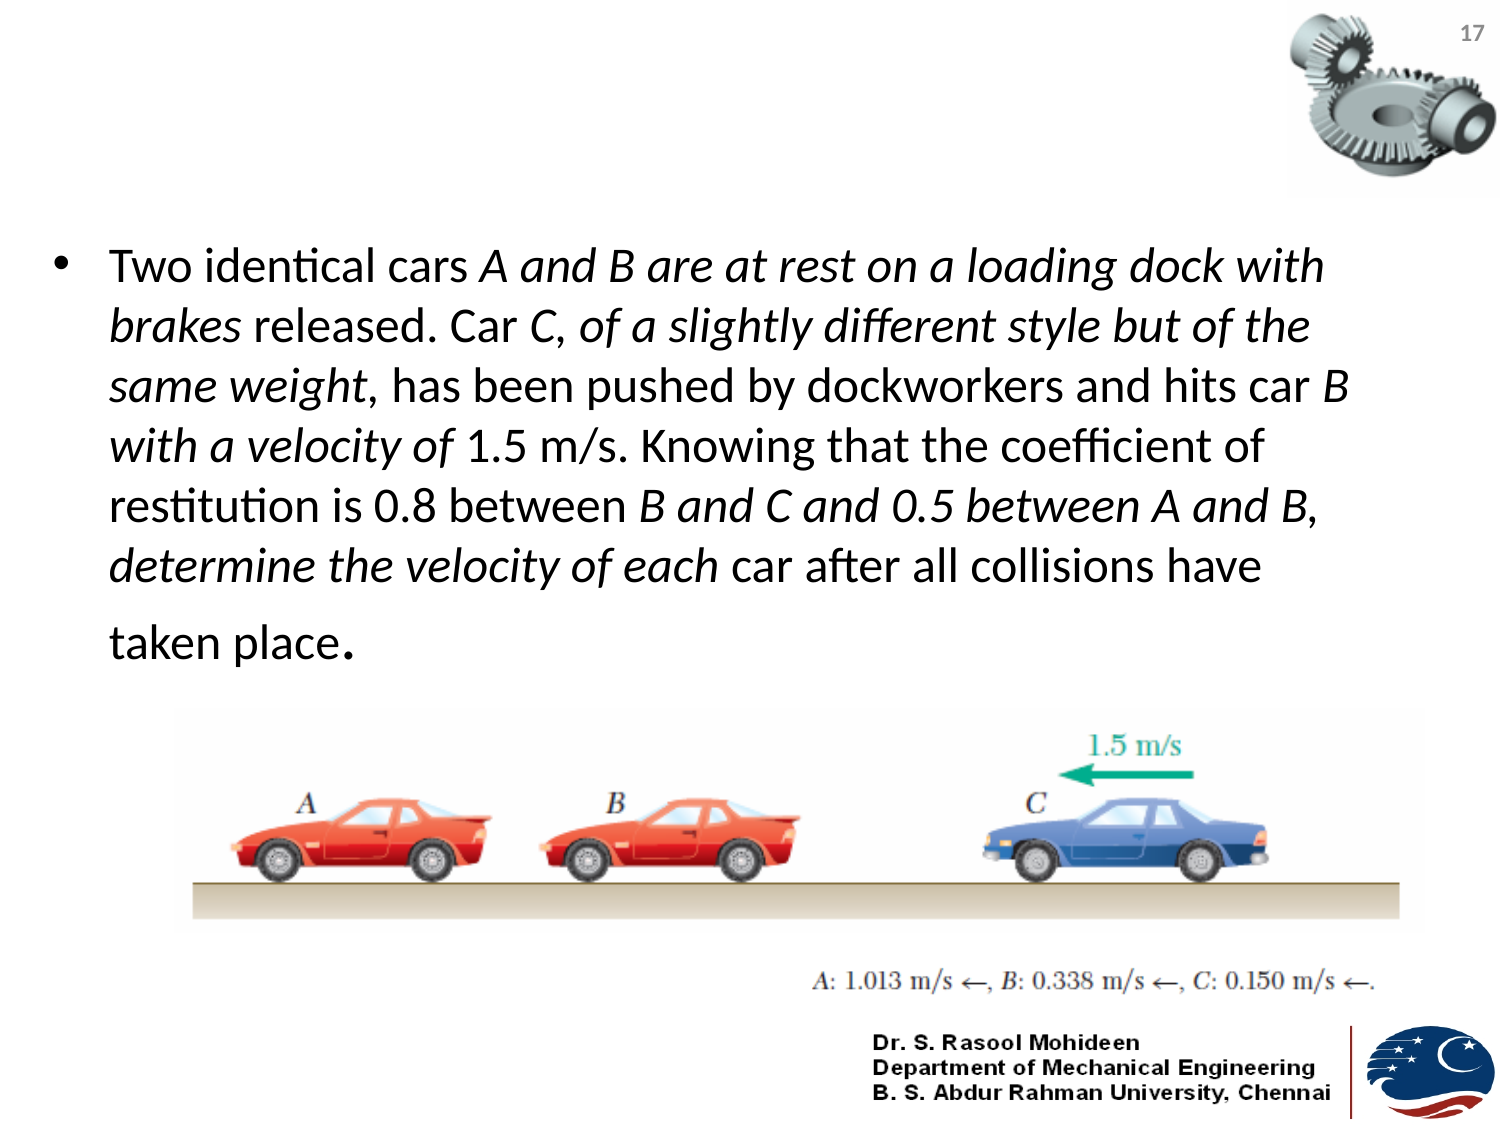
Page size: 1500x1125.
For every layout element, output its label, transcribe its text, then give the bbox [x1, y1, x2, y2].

slide_number 17 [1362, 0, 1500, 63]
list Two identical cars A and B are at rest on a loading dock with brakes released. Car C, of a slightly different style but of the same weight, has been pushed by dockworkers and hits car B with a velocity of 1.5 m/s. Knowing that the coefficient of restitution is 0.8 between B and C and 0.5 between A and B, determine the velocity of each car after all collisions have taken place. [37, 224, 1388, 968]
picture [174, 707, 1426, 933]
picture [1287, 0, 1500, 198]
picture [812, 962, 1377, 996]
picture [862, 1024, 1500, 1125]
